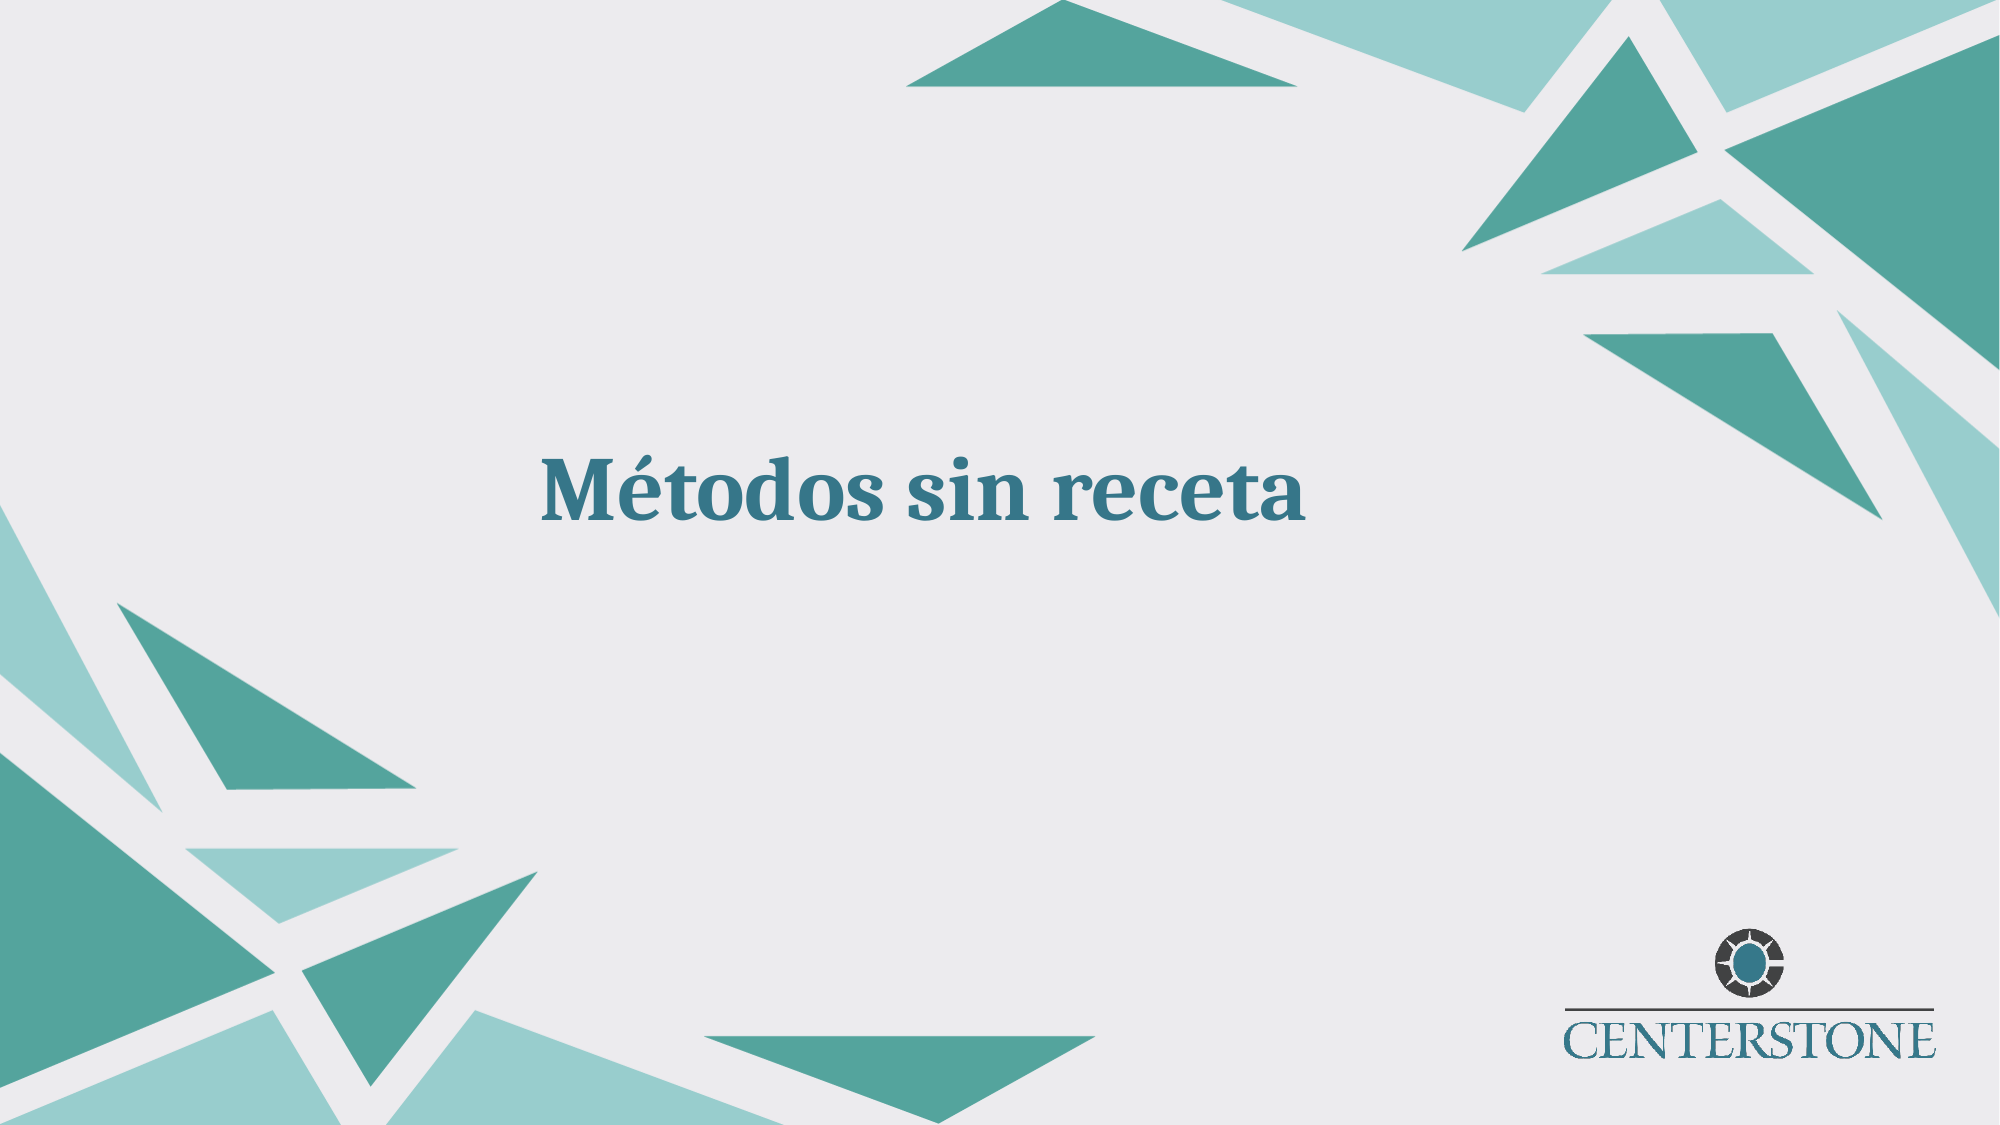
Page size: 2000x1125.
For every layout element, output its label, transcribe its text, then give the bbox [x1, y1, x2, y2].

picture [0, 0, 2000, 1125]
title Métodos sin receta [524, 437, 1437, 655]
